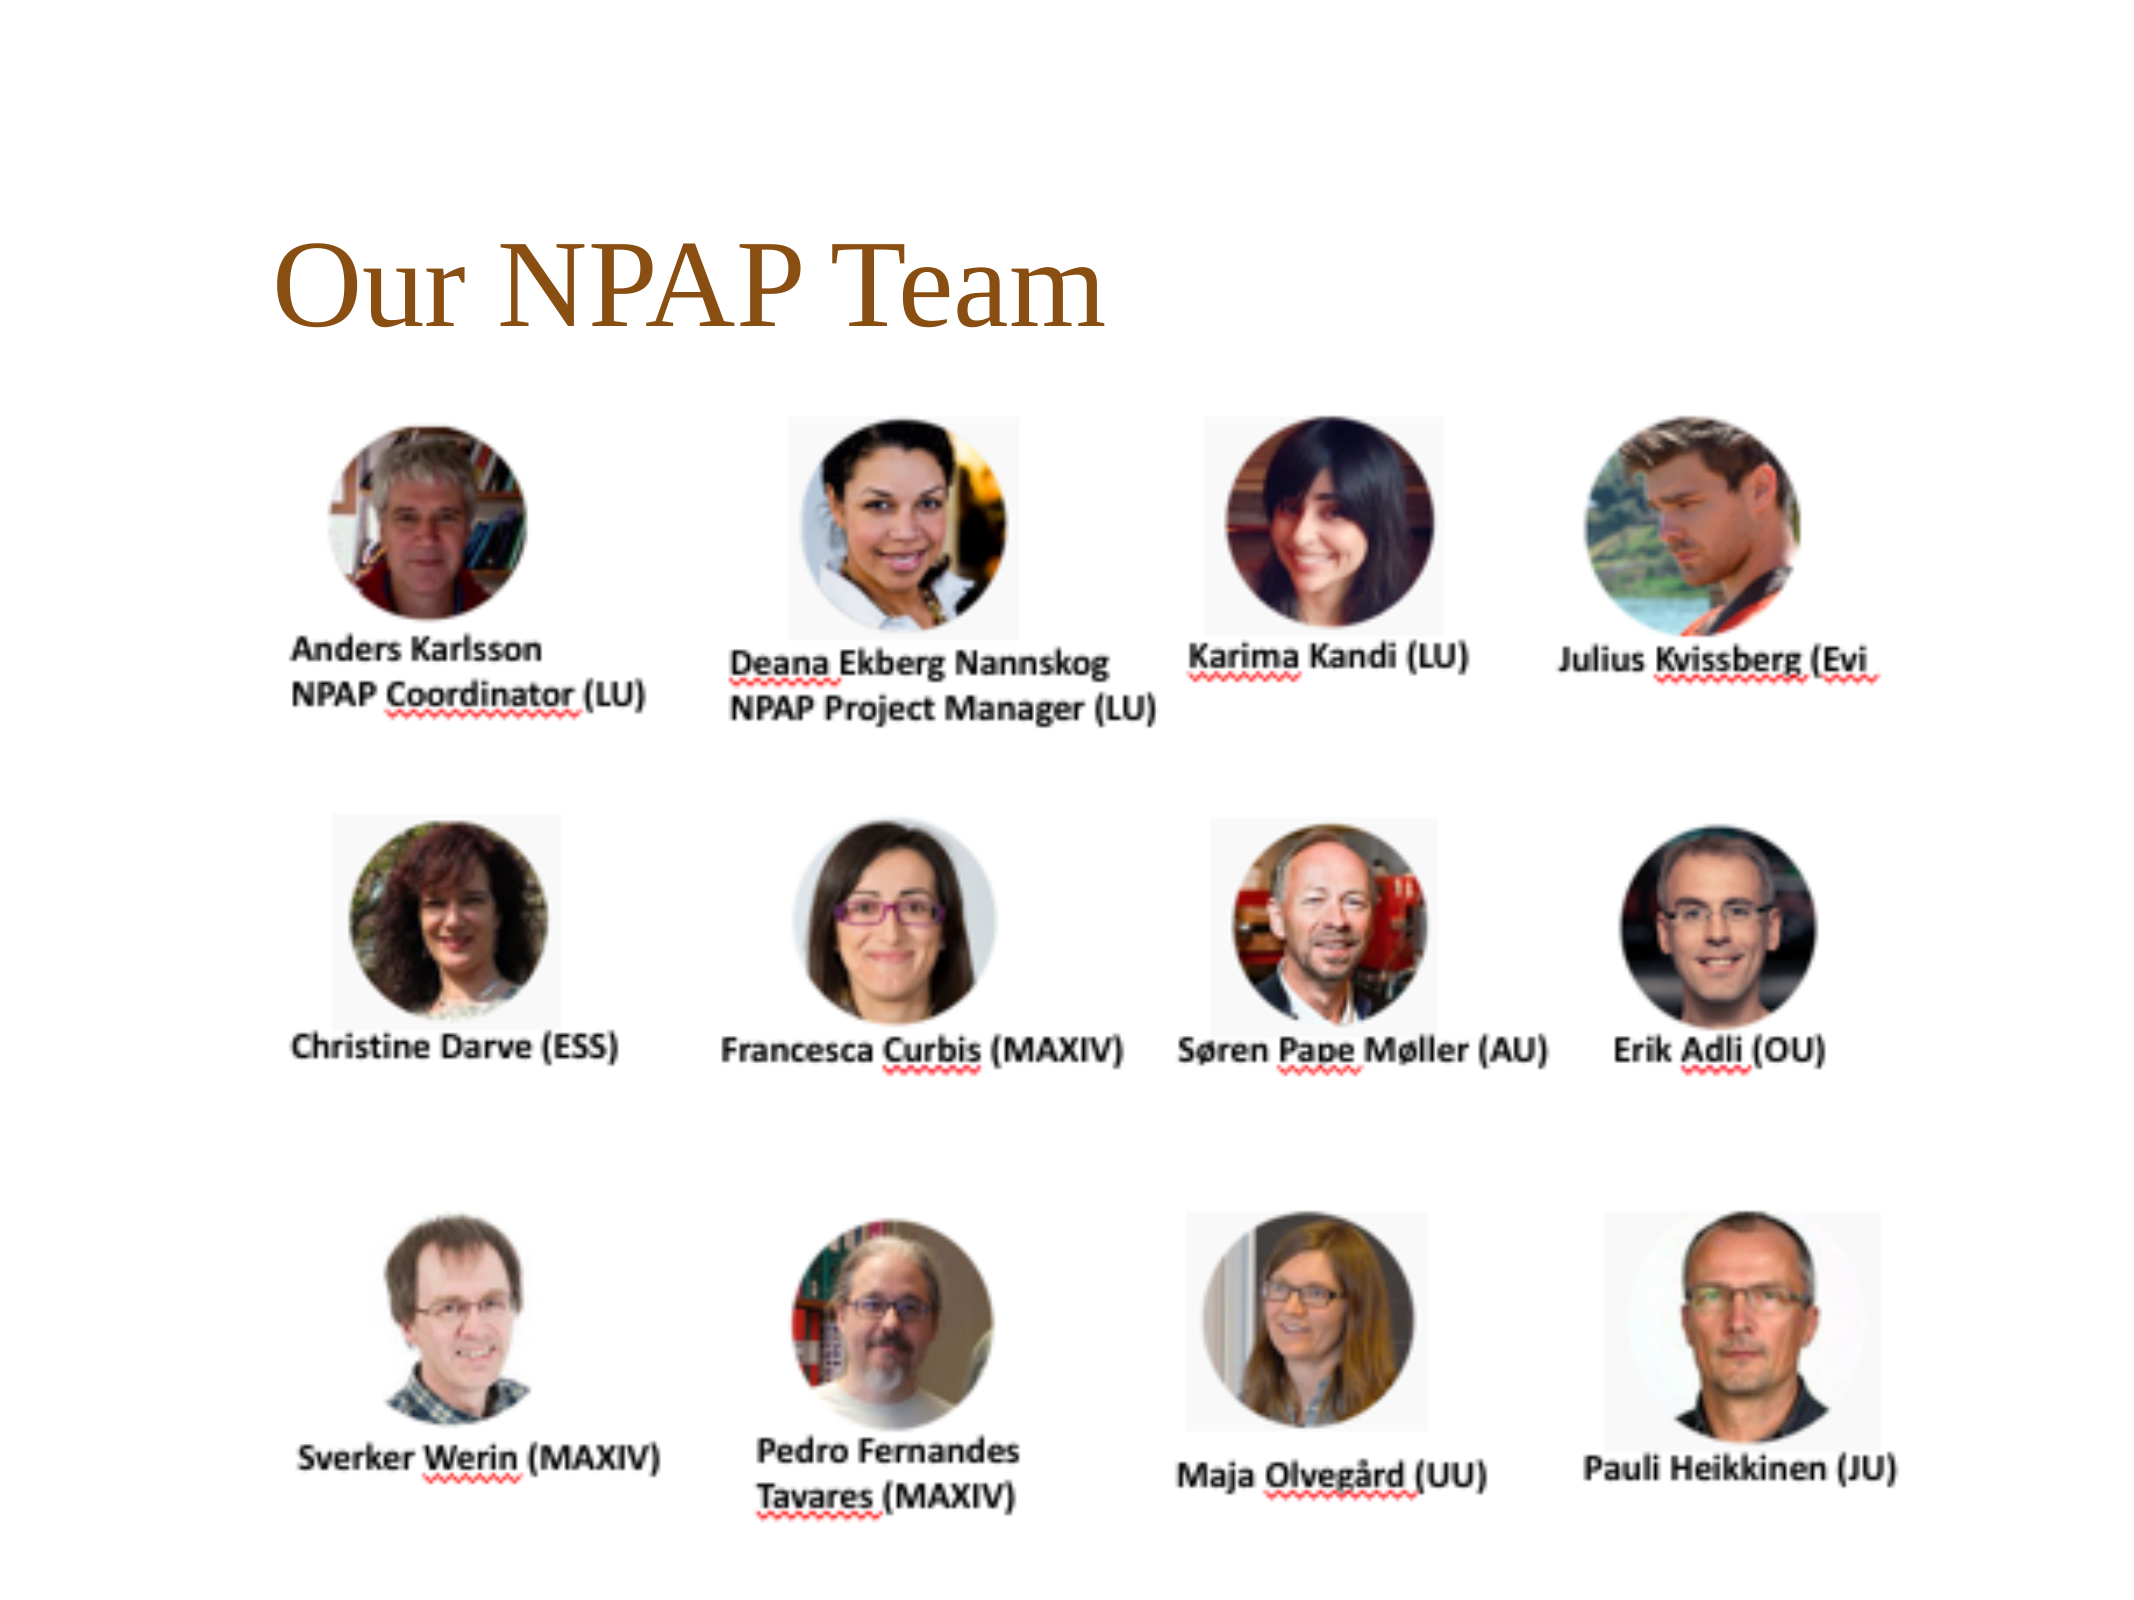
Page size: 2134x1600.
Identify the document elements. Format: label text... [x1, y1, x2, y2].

picture [263, 389, 1969, 1552]
title Our NPAP Team [263, 35, 1771, 389]
